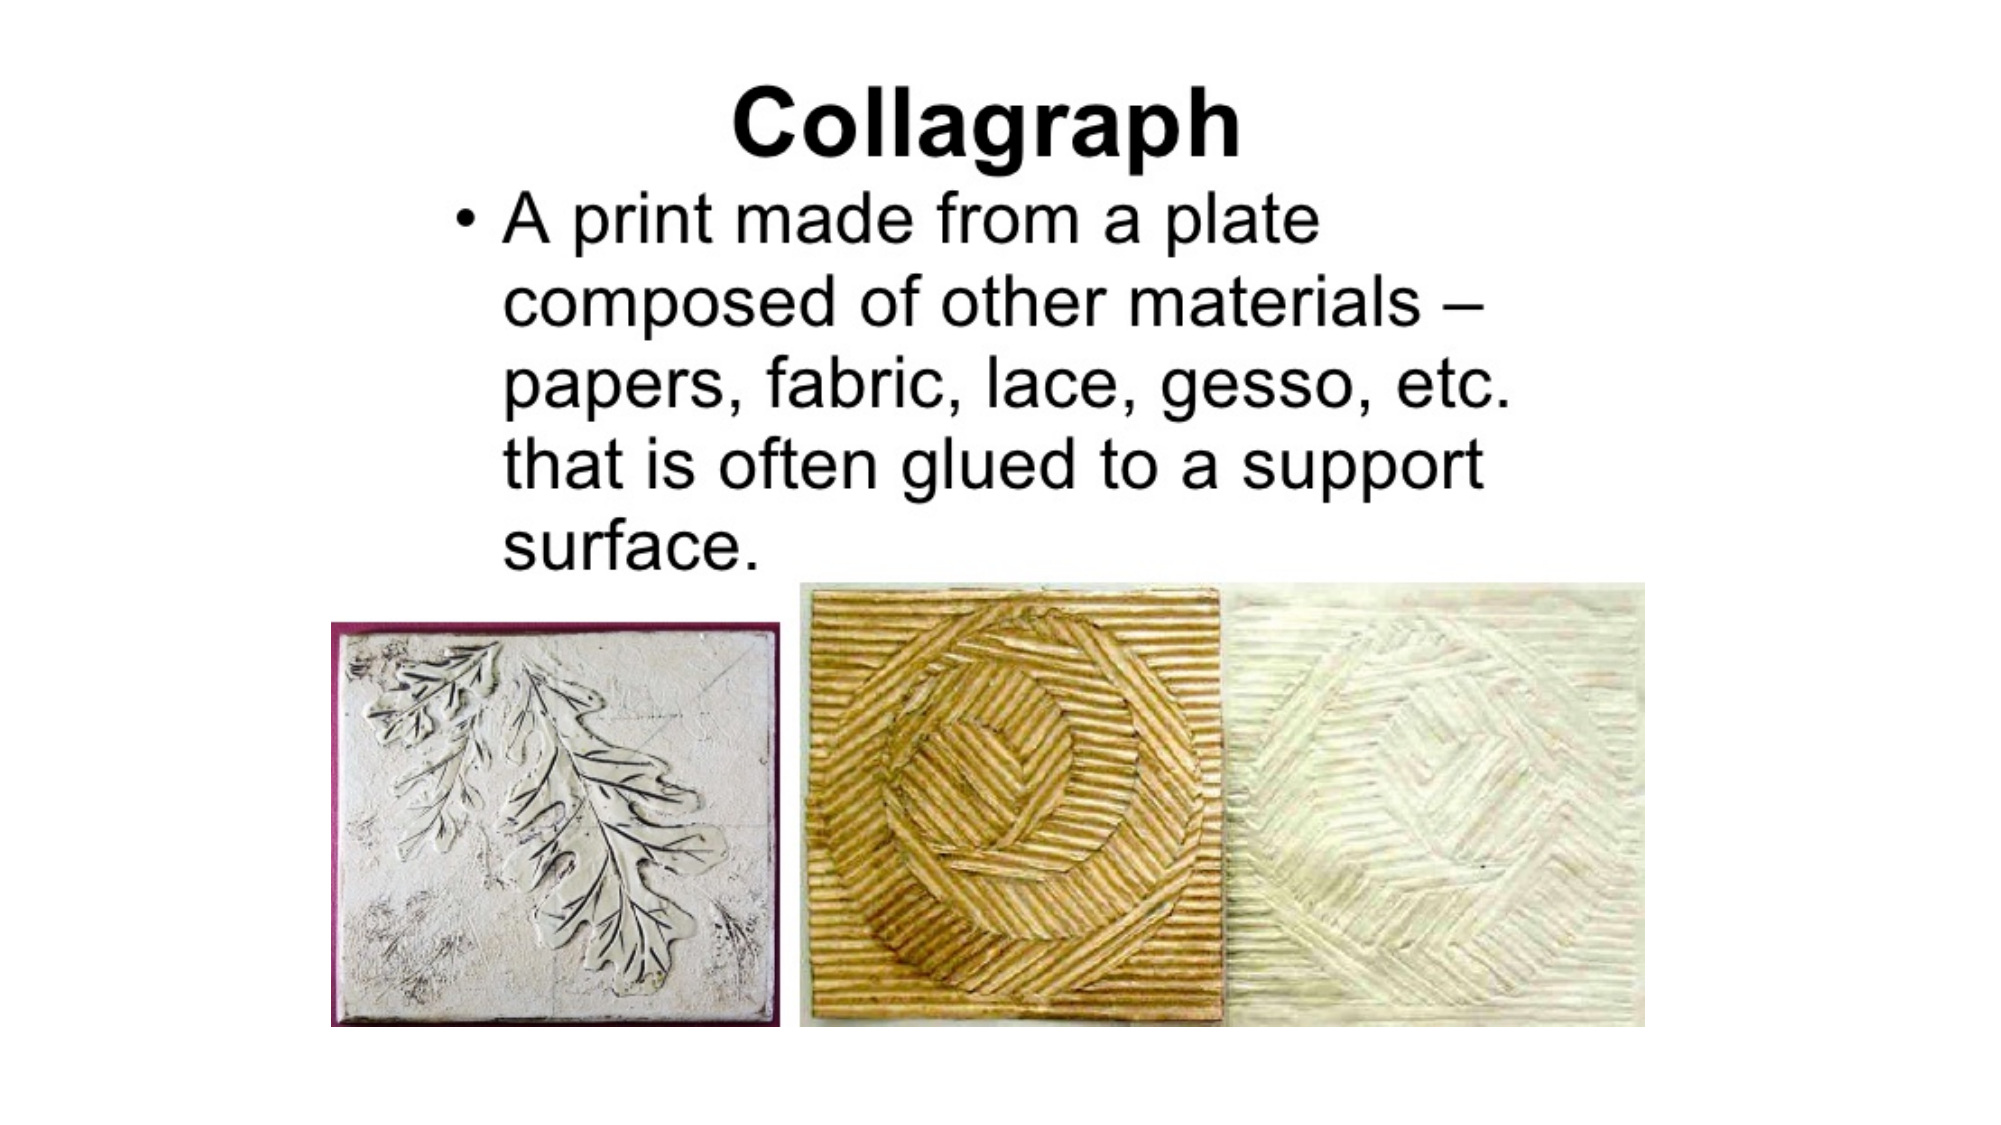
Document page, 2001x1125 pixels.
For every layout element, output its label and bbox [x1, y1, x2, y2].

picture [331, 41, 1645, 1028]
